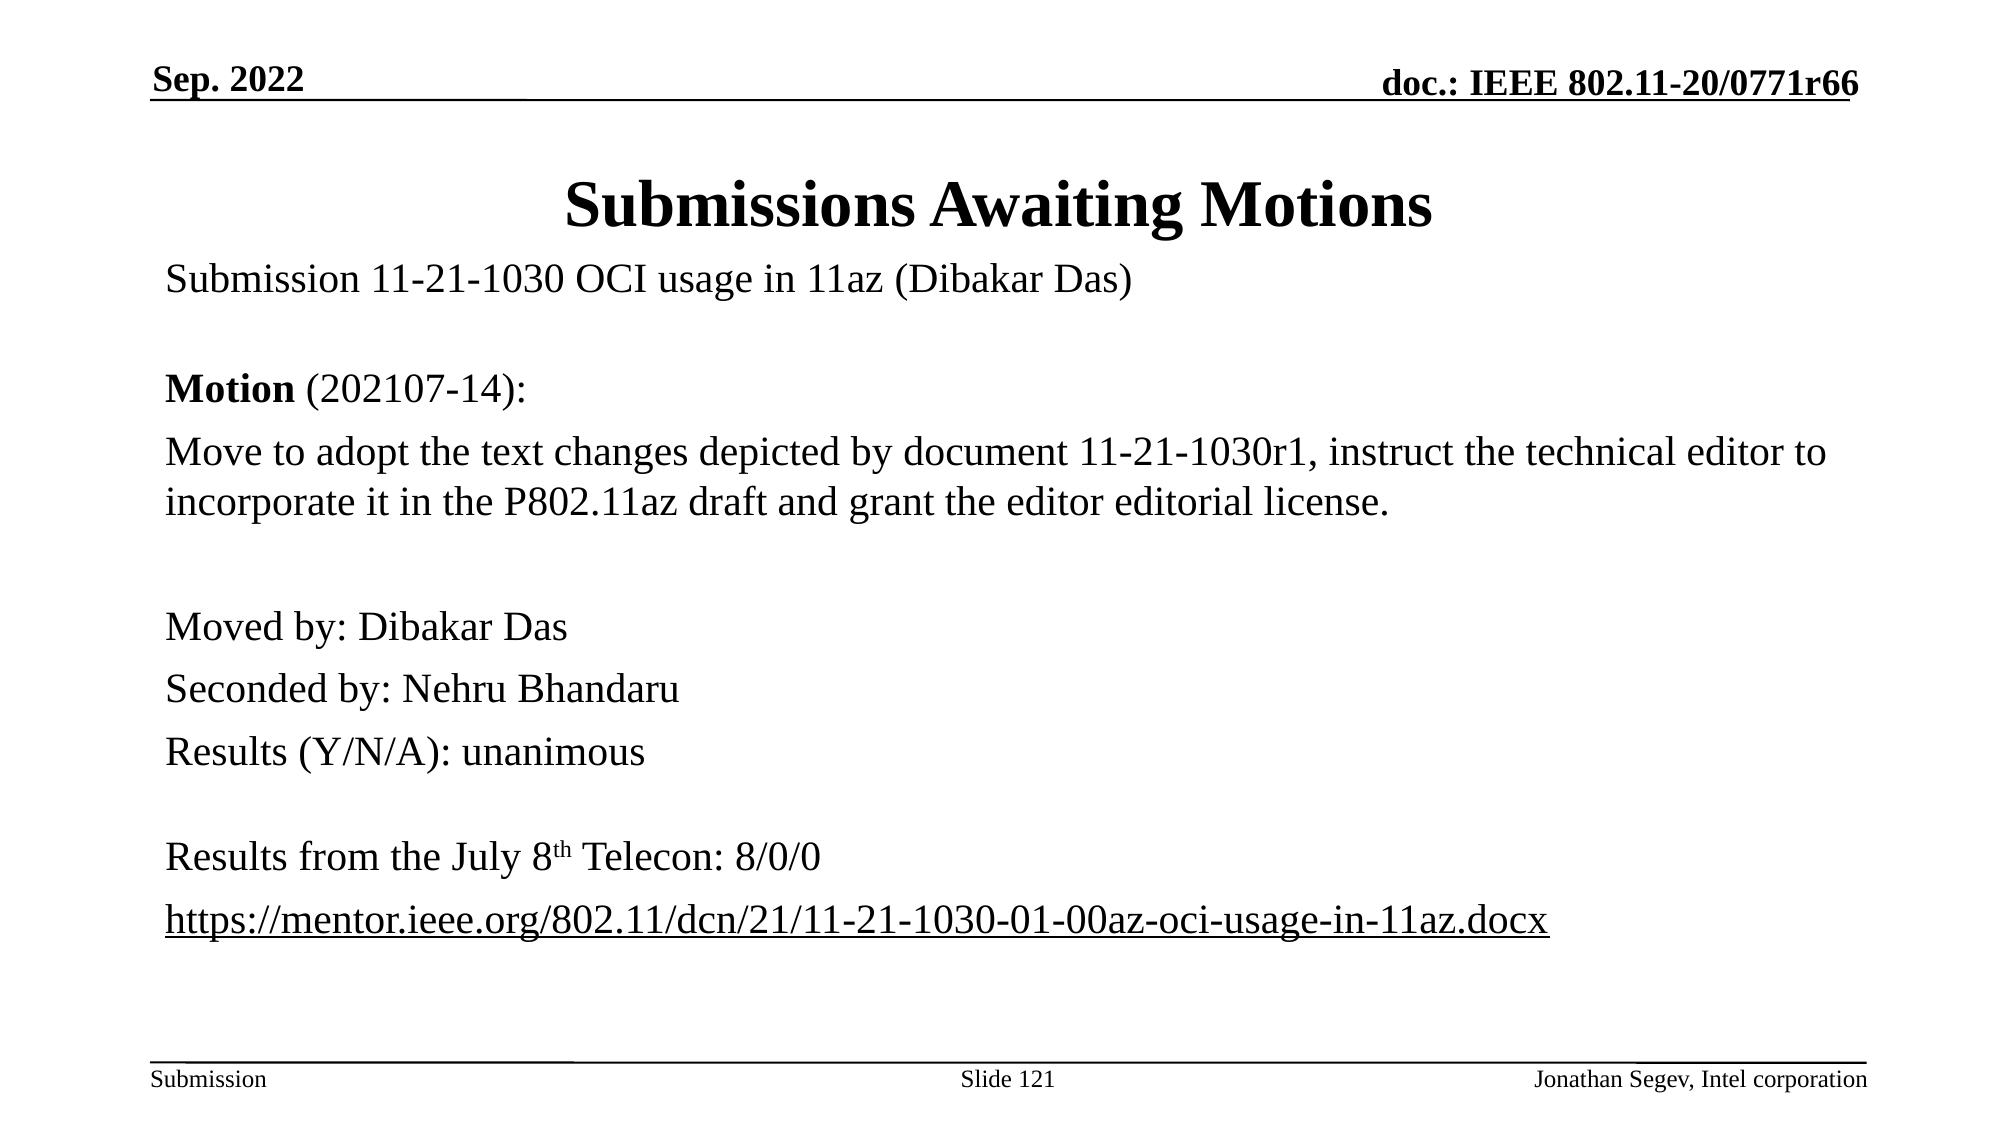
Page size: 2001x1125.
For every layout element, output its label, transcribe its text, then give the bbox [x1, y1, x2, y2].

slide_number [152, 54, 563, 100]
footer Jonathan Segev, Intel corporation [1171, 1061, 1869, 1093]
list Submission 11-21-1030 OCI usage in 11az (Dibakar Das) Motion (202107-14): Move to adopt the text changes depicted by document 11-21-1030r1, instruct the technical editor to incorporate it in the P802.11az draft and grant the editor editorial license. Moved by: Dibakar Das Seconded by: Nehru Bhandaru Results (Y/N/A): unanimous Results from the July 8th Telecon: 8/0/0 https://mentor.ieee.org/802.11/dcn/21/11-21-1030-01-00az-oci-usage-in-11az.docx [149, 243, 1850, 1000]
title Submissions Awaiting Motions [149, 112, 1850, 243]
slide_number Slide 121 [950, 1061, 1067, 1123]
